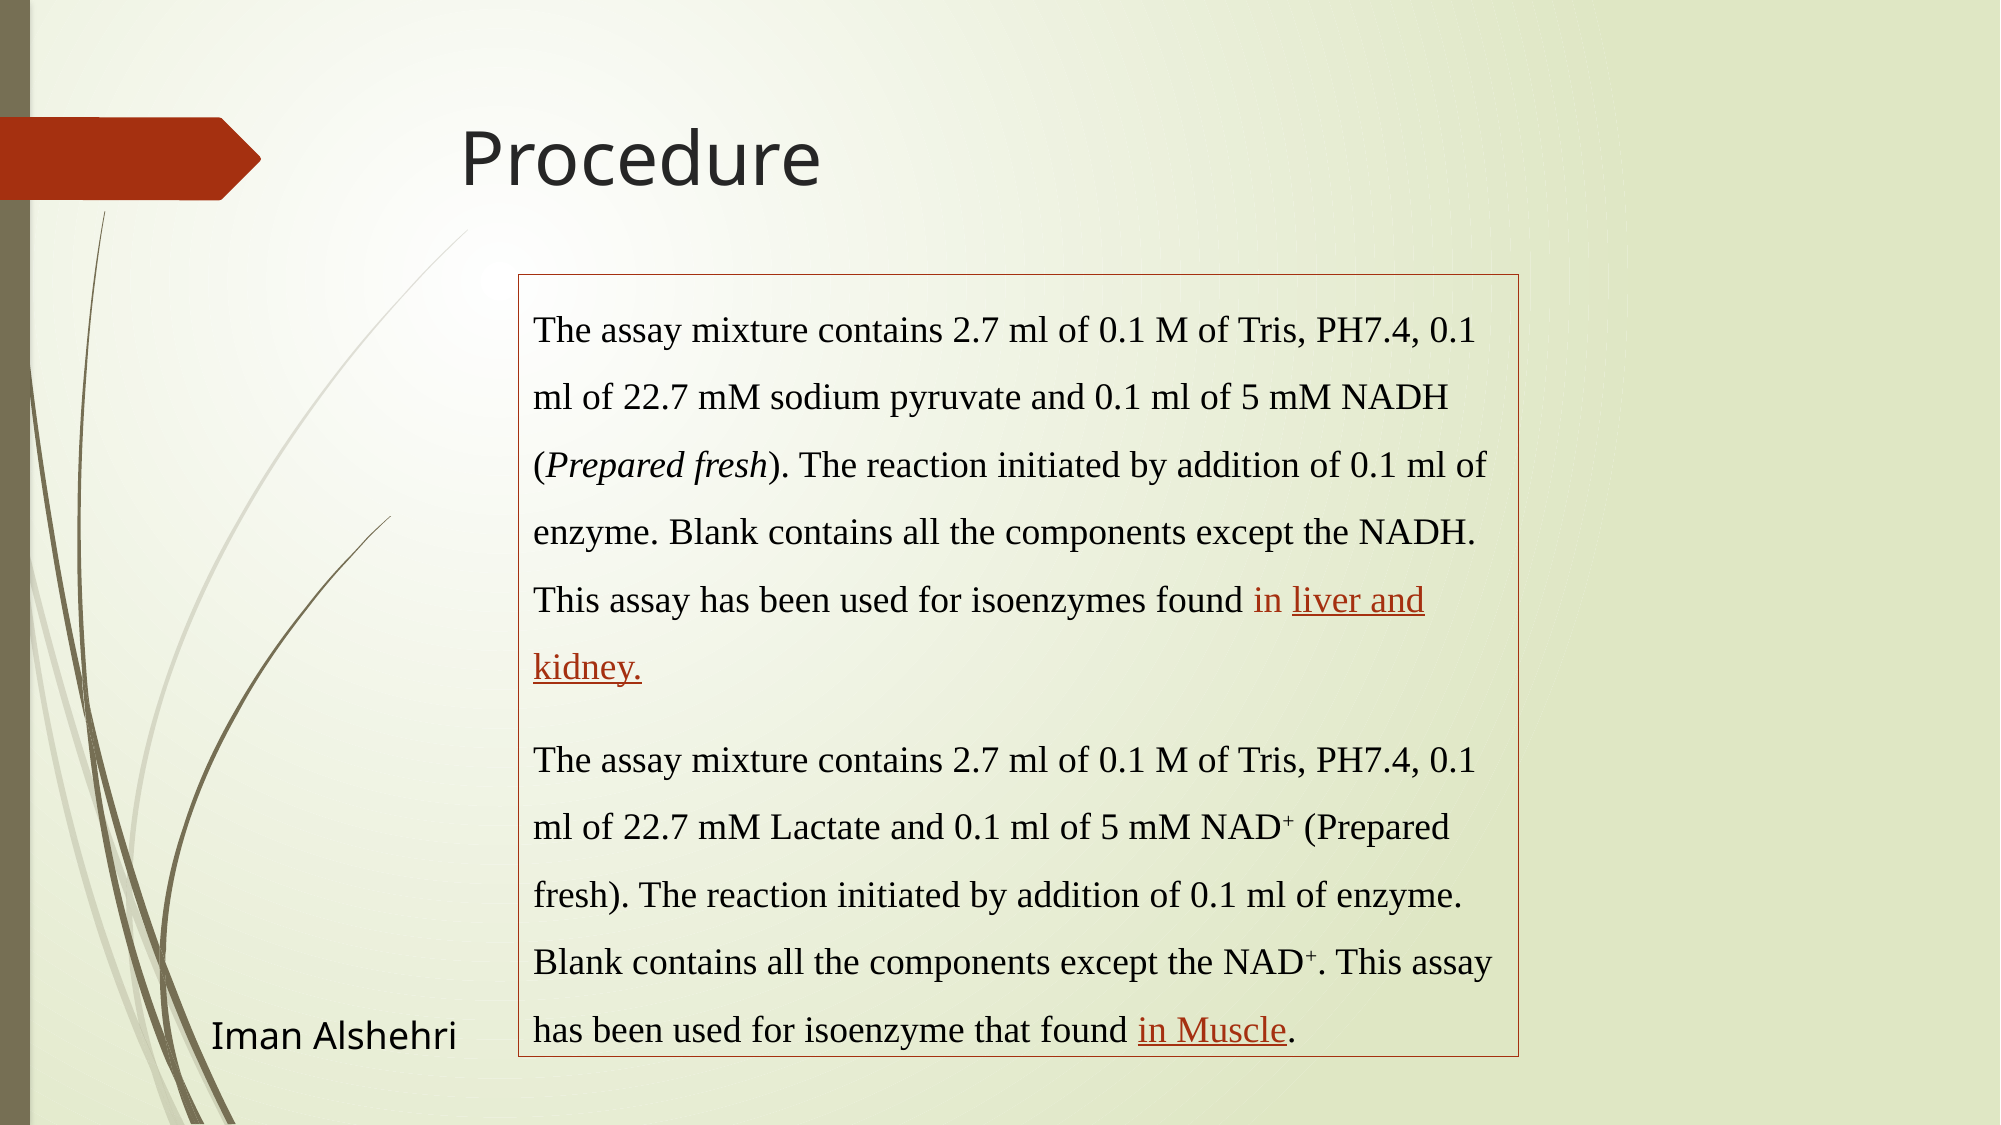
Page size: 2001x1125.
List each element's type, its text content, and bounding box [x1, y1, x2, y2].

text_box Iman Alshehri [196, 1004, 473, 1065]
text_box The assay mixture contains 2.7 ml of 0.1 M of Tris, PH7.4, 0.1 ml of 22.7 mM sodium pyruvate and 0.1 ml of 5 mM NADH (Prepared fresh). The reaction initiated by addition of 0.1 ml of enzyme. Blank contains all the components except the NADH. This assay has been used for isoenzymes found in liver and kidney. The assay mixture contains 2.7 ml of 0.1 M of Tris, PH7.4, 0.1 ml of 22.7 mM Lactate and 0.1 ml of 5 mM NAD+ (Prepared fresh). The reaction initiated by addition of 0.1 ml of enzyme. Blank contains all the components except the NAD+. This assay has been used for isoenzyme that found in Muscle. [518, 274, 1519, 1057]
title Procedure [425, 102, 1888, 313]
